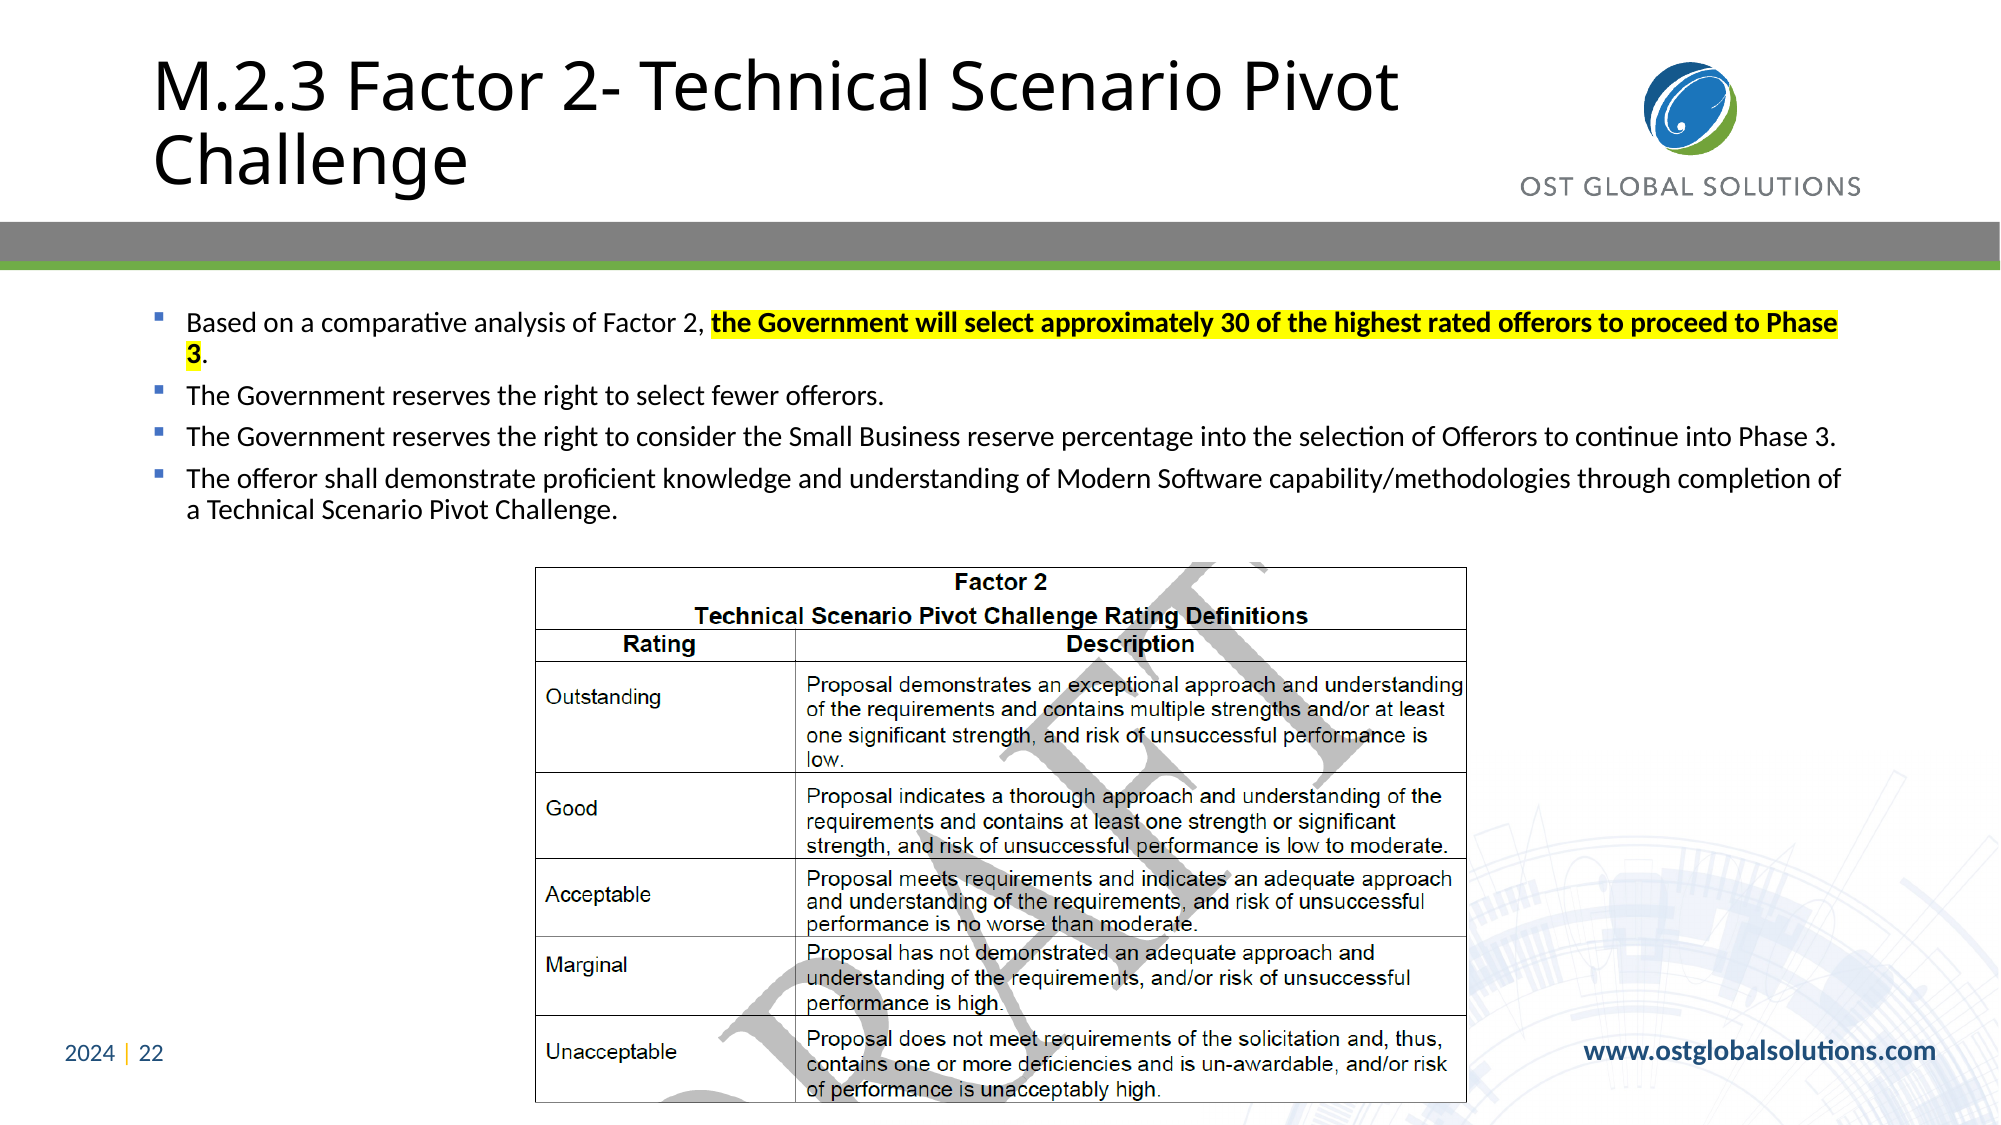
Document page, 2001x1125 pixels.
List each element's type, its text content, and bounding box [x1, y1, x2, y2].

list Based on a comparative analysis of Factor 2, the Government will select approximately 30 of the highest rated offerors to proceed to Phase 3. The Government reserves the right to select fewer offerors. The Government reserves the right to consider the Small Business reserve percentage into the selection of Offerors to continue into Phase 3. The offeror shall demonstrate proficient knowledge and understanding of Modern Software capability/methodologies through completion of a Technical Scenario Pivot Challenge. [137, 299, 1863, 563]
title M.2.3 Factor 2- Technical Scenario Pivot Challenge [137, 44, 1505, 207]
picture [1518, 59, 1863, 199]
picture [531, 562, 1999, 1125]
